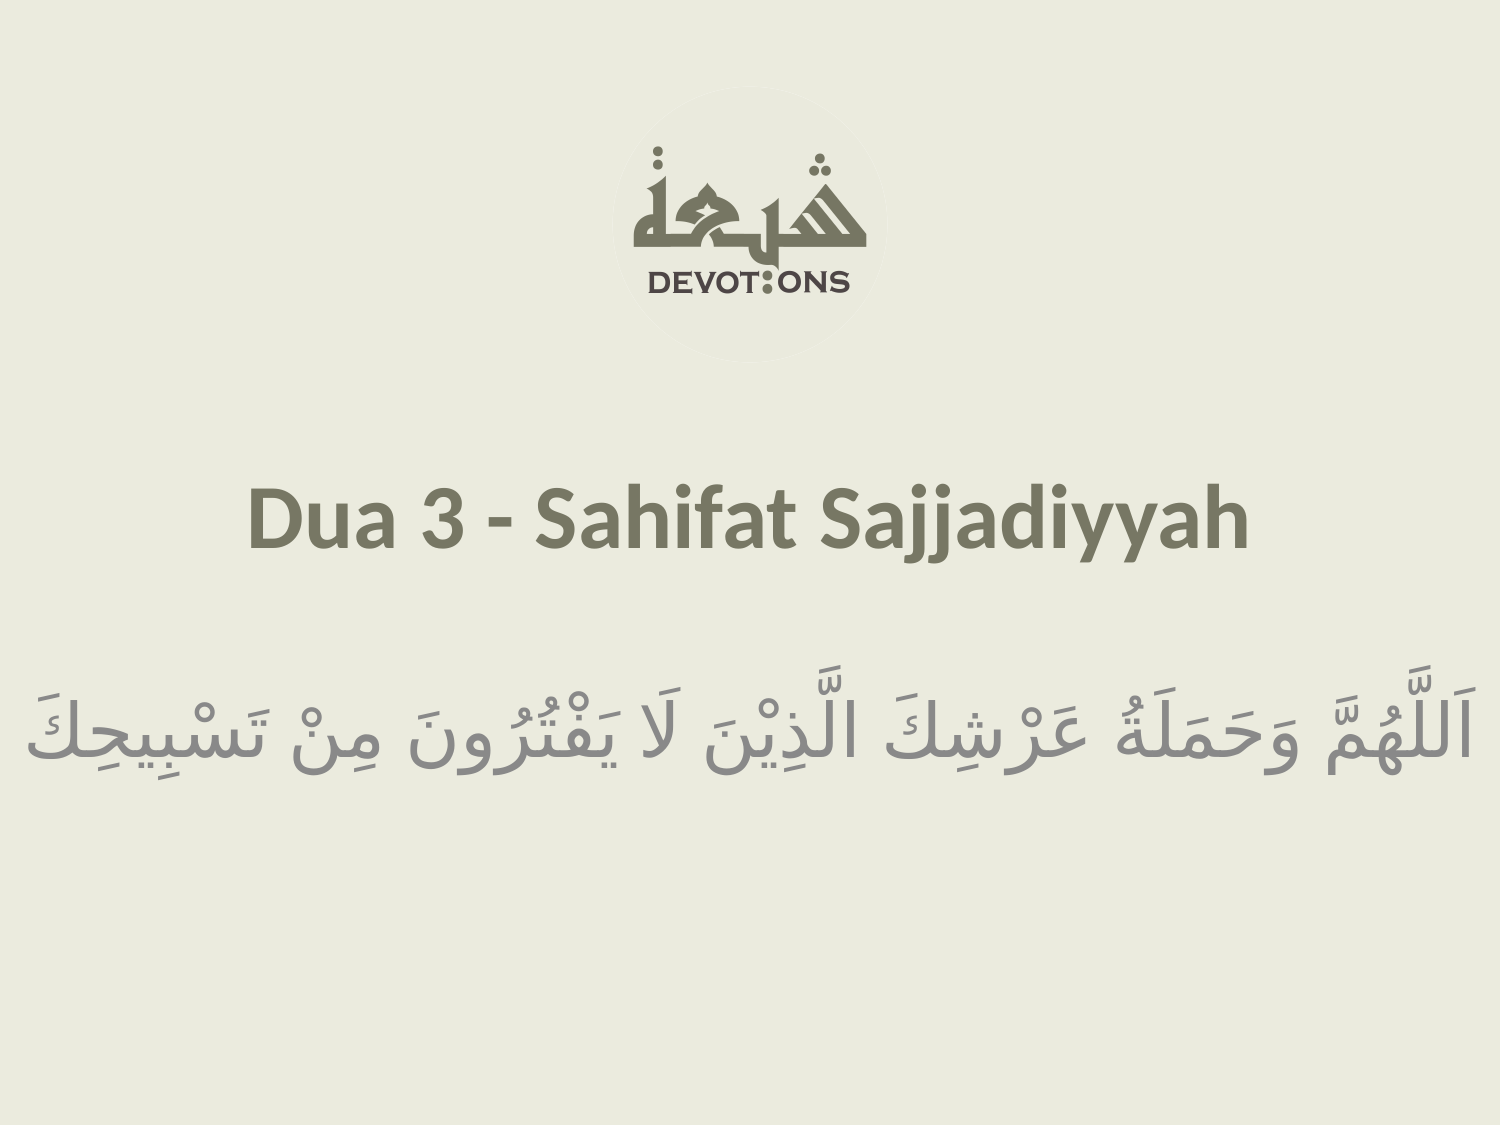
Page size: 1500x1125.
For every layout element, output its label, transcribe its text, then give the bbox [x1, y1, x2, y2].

text_box اَللَّهُمَّ وَحَمَلَةُ عَرْشِكَ الَّذِيْنَ لَا يَفْتُرُونَ مِنْ تَسْبِيحِكَ [9, 674, 1491, 780]
picture [599, 74, 901, 376]
text_box Dua 3 - Sahifat Sajjadiyyah [231, 449, 1269, 575]
